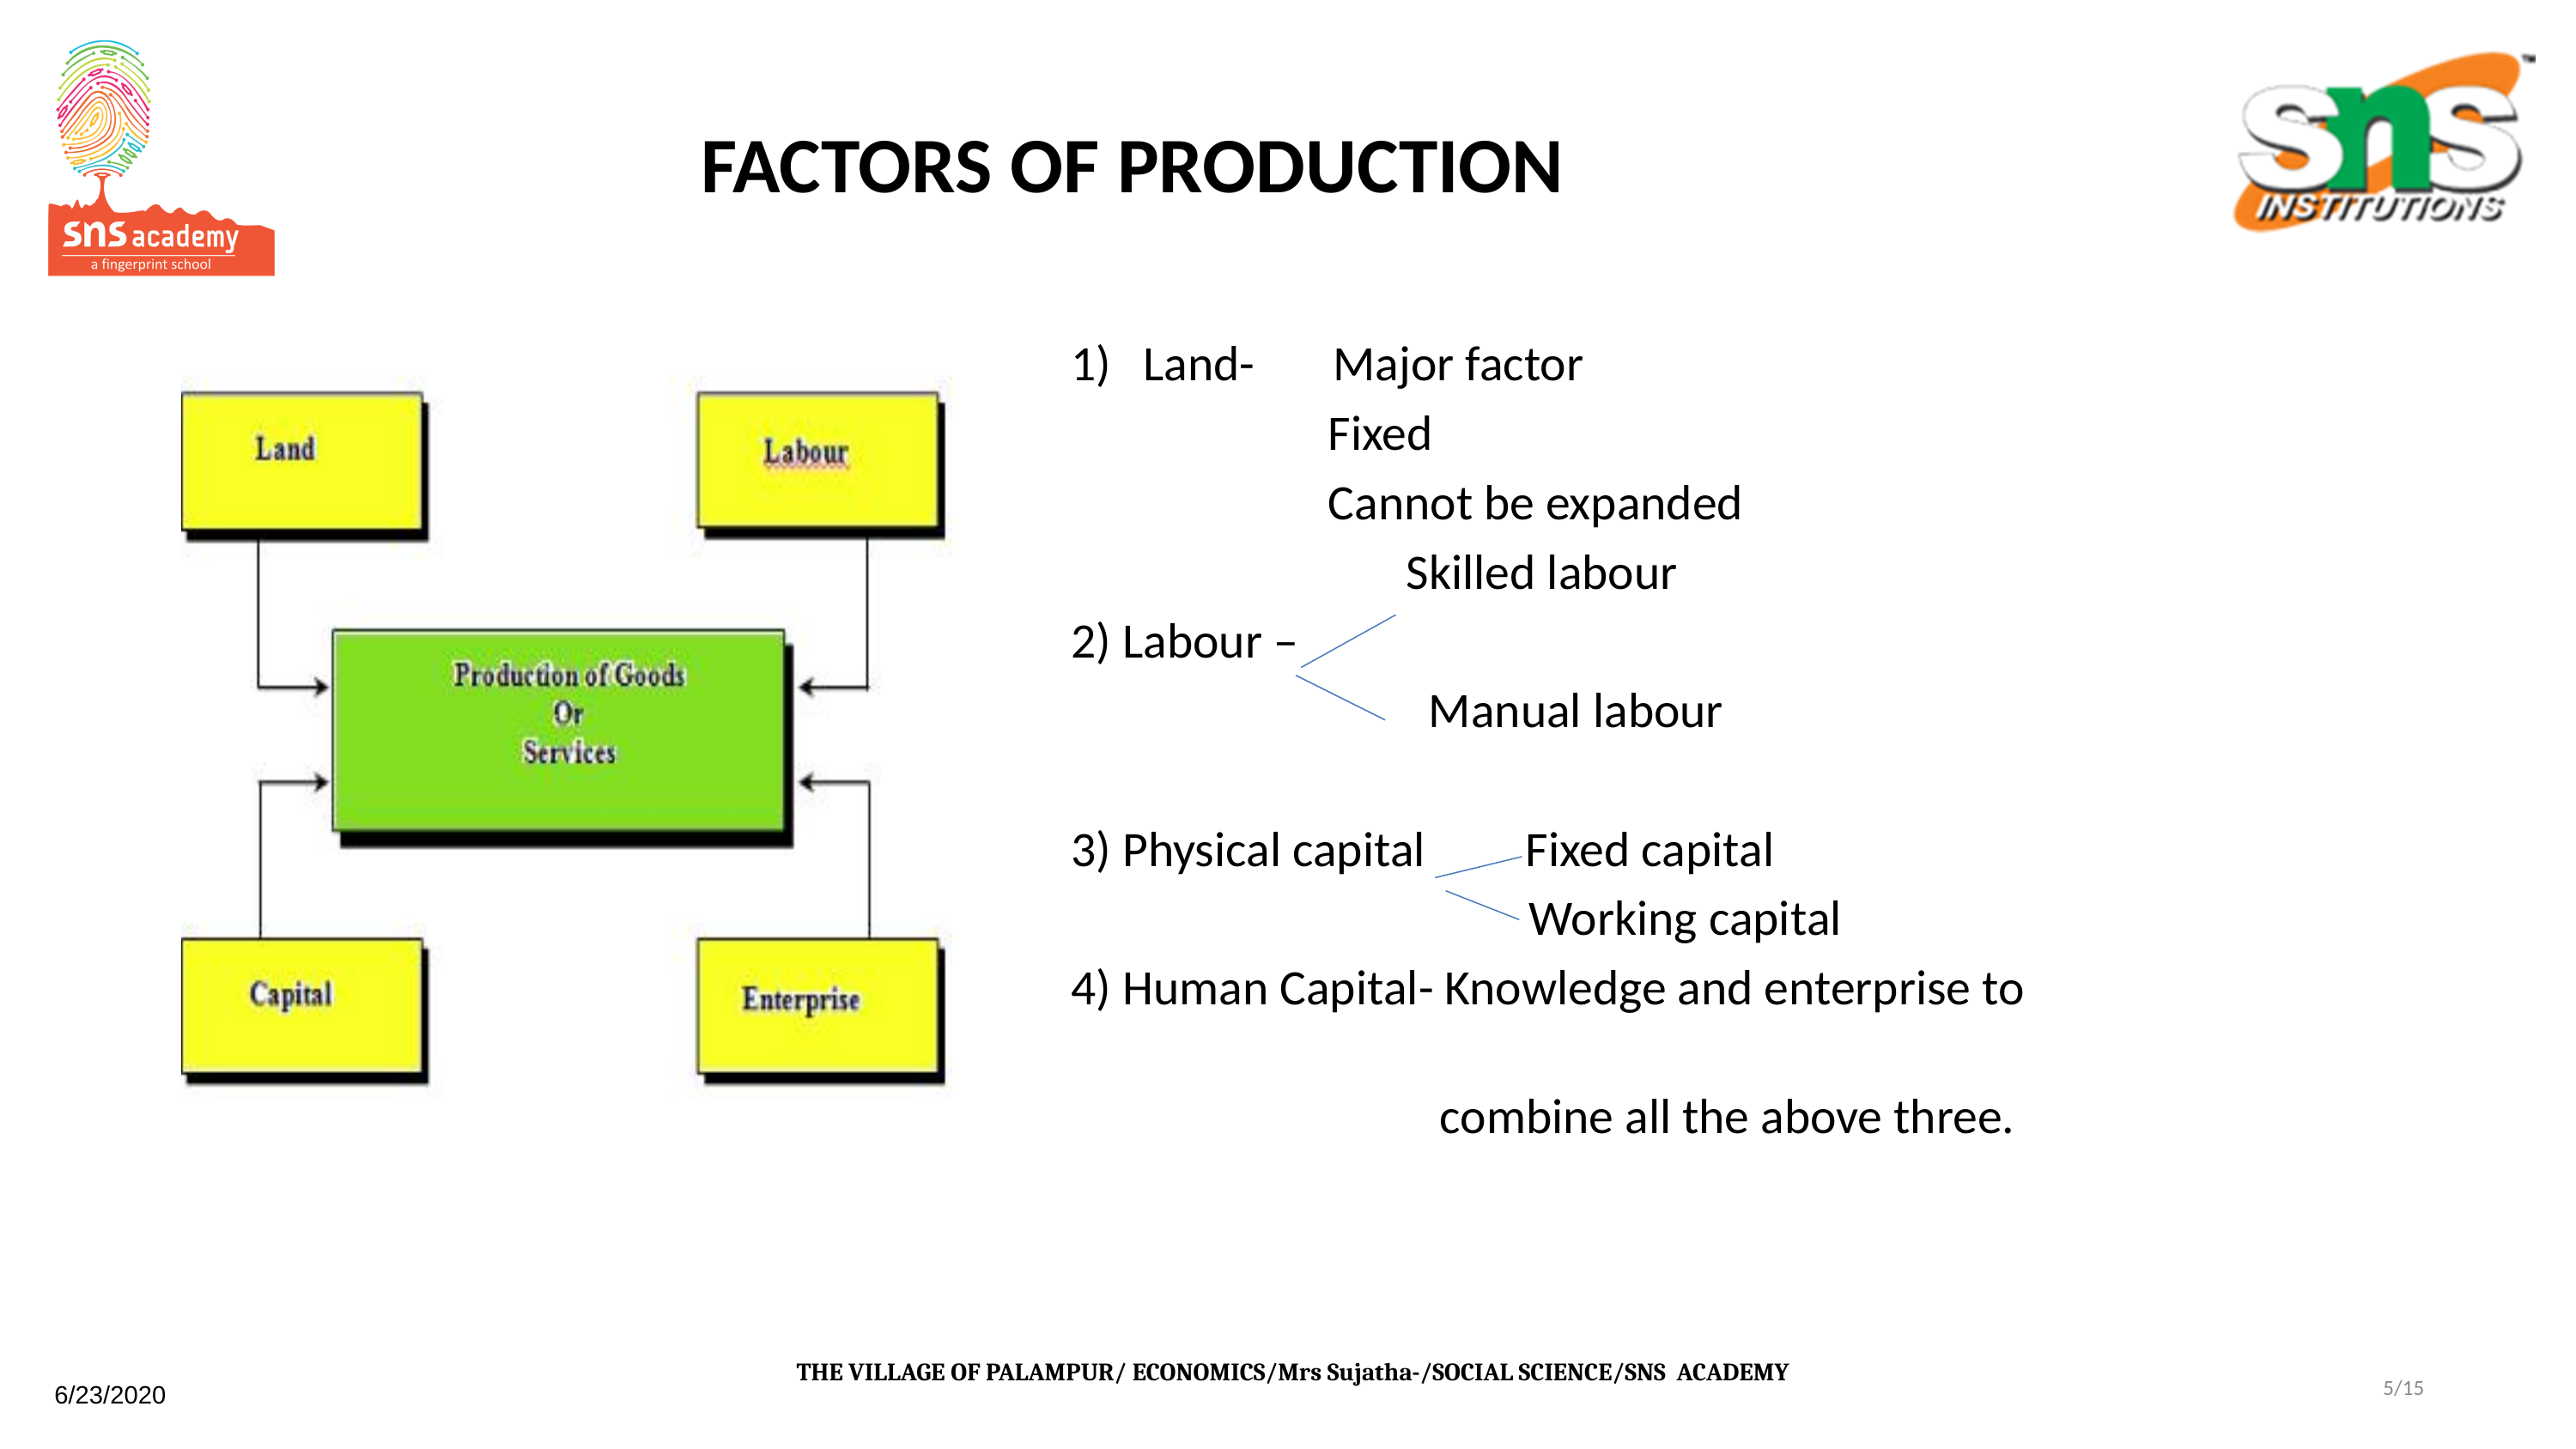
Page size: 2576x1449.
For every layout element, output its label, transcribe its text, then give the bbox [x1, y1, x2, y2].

title FACTORS OF PRODUCTION [612, 81, 1654, 242]
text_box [1300, 615, 1396, 668]
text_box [1295, 675, 1386, 720]
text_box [1445, 890, 1520, 920]
picture [2233, 50, 2536, 233]
slide_number 5/15 [2307, 1363, 2500, 1410]
text_box THE VILLAGE OF PALAMPUR/ ECONOMICS/Mrs Sujatha-/SOCIAL SCIENCE/SNS ACADEMY [783, 1349, 1803, 1392]
text_box 6/23/2020 [41, 1373, 179, 1416]
list Land- Major factor Fixed Cannot be expanded Skilled labour 2) Labour – Manual labour 3) Physical capital Fixed capital Working capital 4) Human Capital- Knowledge and enterprise to combine all the above three. [1051, 324, 2137, 1156]
picture [180, 375, 952, 1099]
picture [38, 33, 280, 285]
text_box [1435, 856, 1522, 878]
